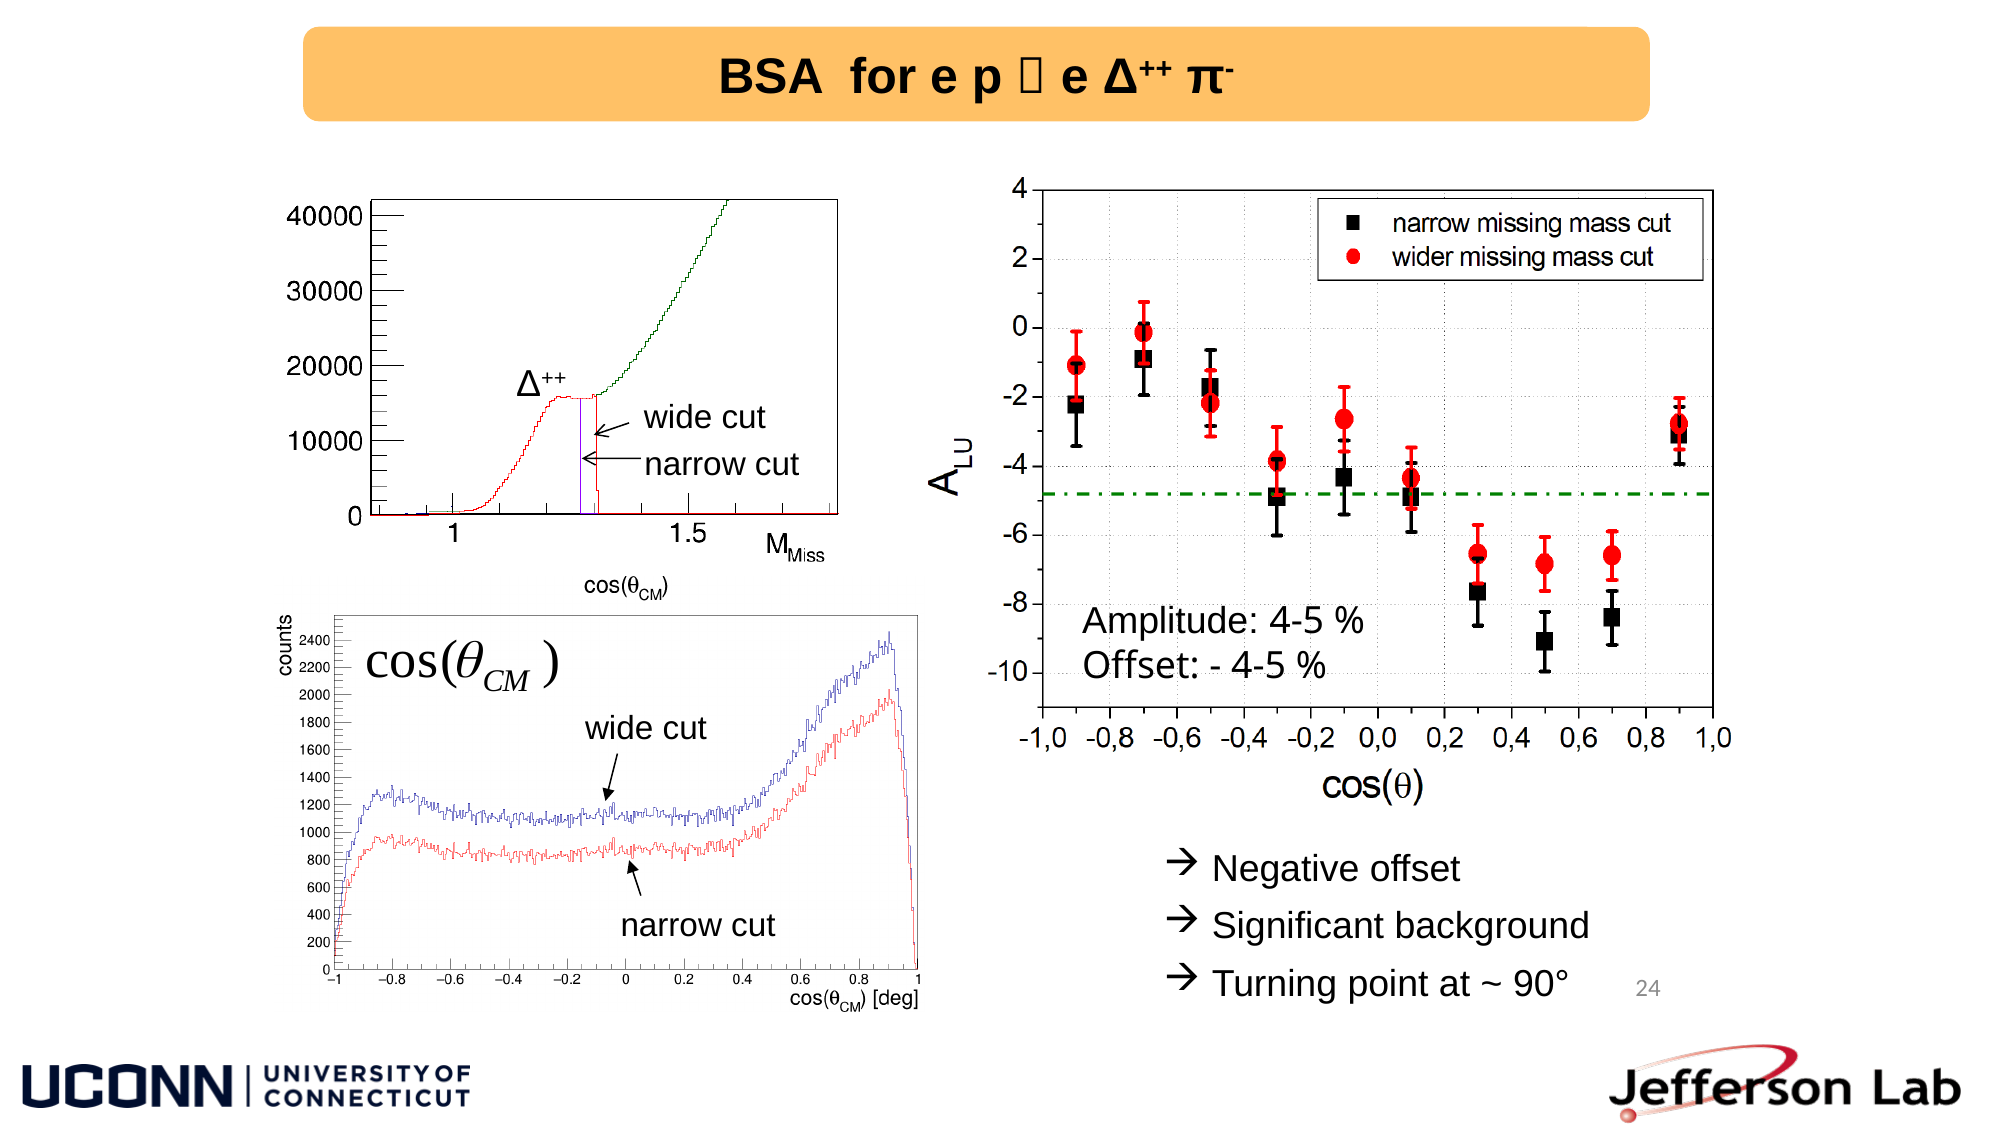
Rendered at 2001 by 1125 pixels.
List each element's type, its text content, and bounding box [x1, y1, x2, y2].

text_box BSA for e p  e Δ++ π- [303, 26, 1650, 122]
text_box Negative offset Significant background Turning point at ~ 90° [1149, 836, 1606, 1012]
picture [274, 186, 854, 574]
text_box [357, 623, 571, 706]
picture [1586, 1032, 1978, 1125]
text_box 24 [1325, 956, 1676, 1017]
picture [22, 1064, 470, 1108]
picture [274, 174, 1746, 1012]
